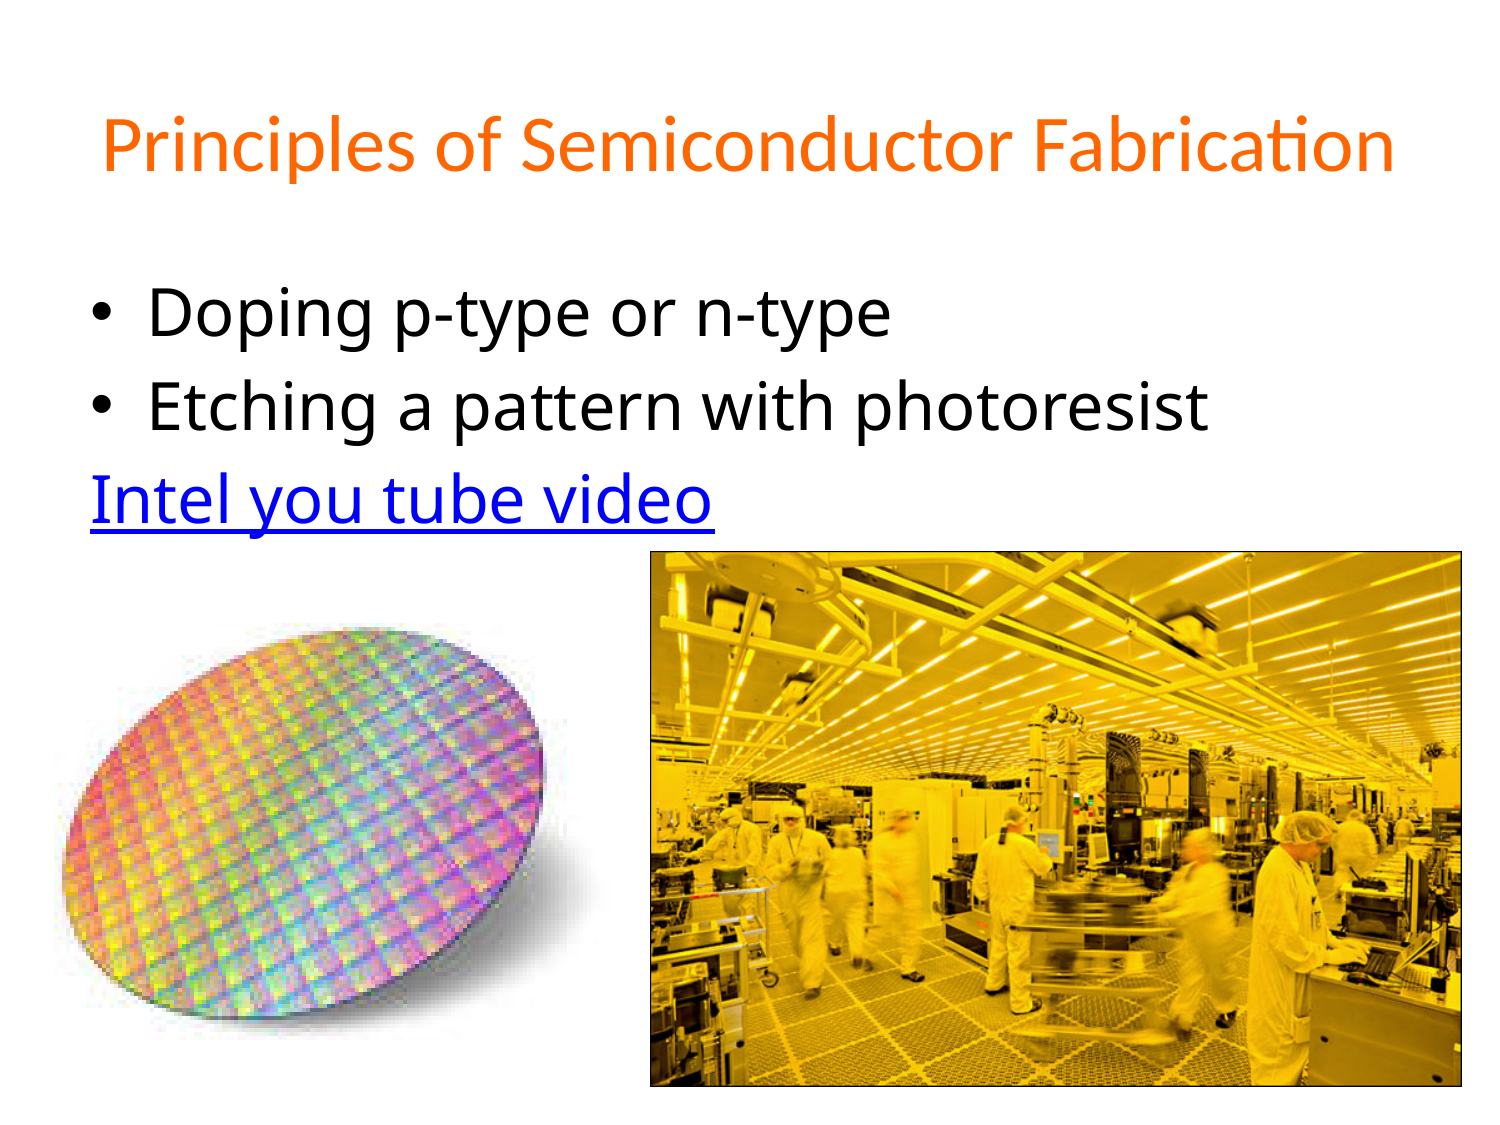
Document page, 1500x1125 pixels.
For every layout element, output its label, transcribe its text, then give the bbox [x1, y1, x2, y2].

list Doping p-type or n-type Etching a pattern with photoresist Intel you tube video [75, 262, 1425, 1005]
picture [22, 591, 621, 1069]
title Principles of Semiconductor Fabrication [75, 45, 1425, 233]
picture [650, 551, 1462, 1087]
